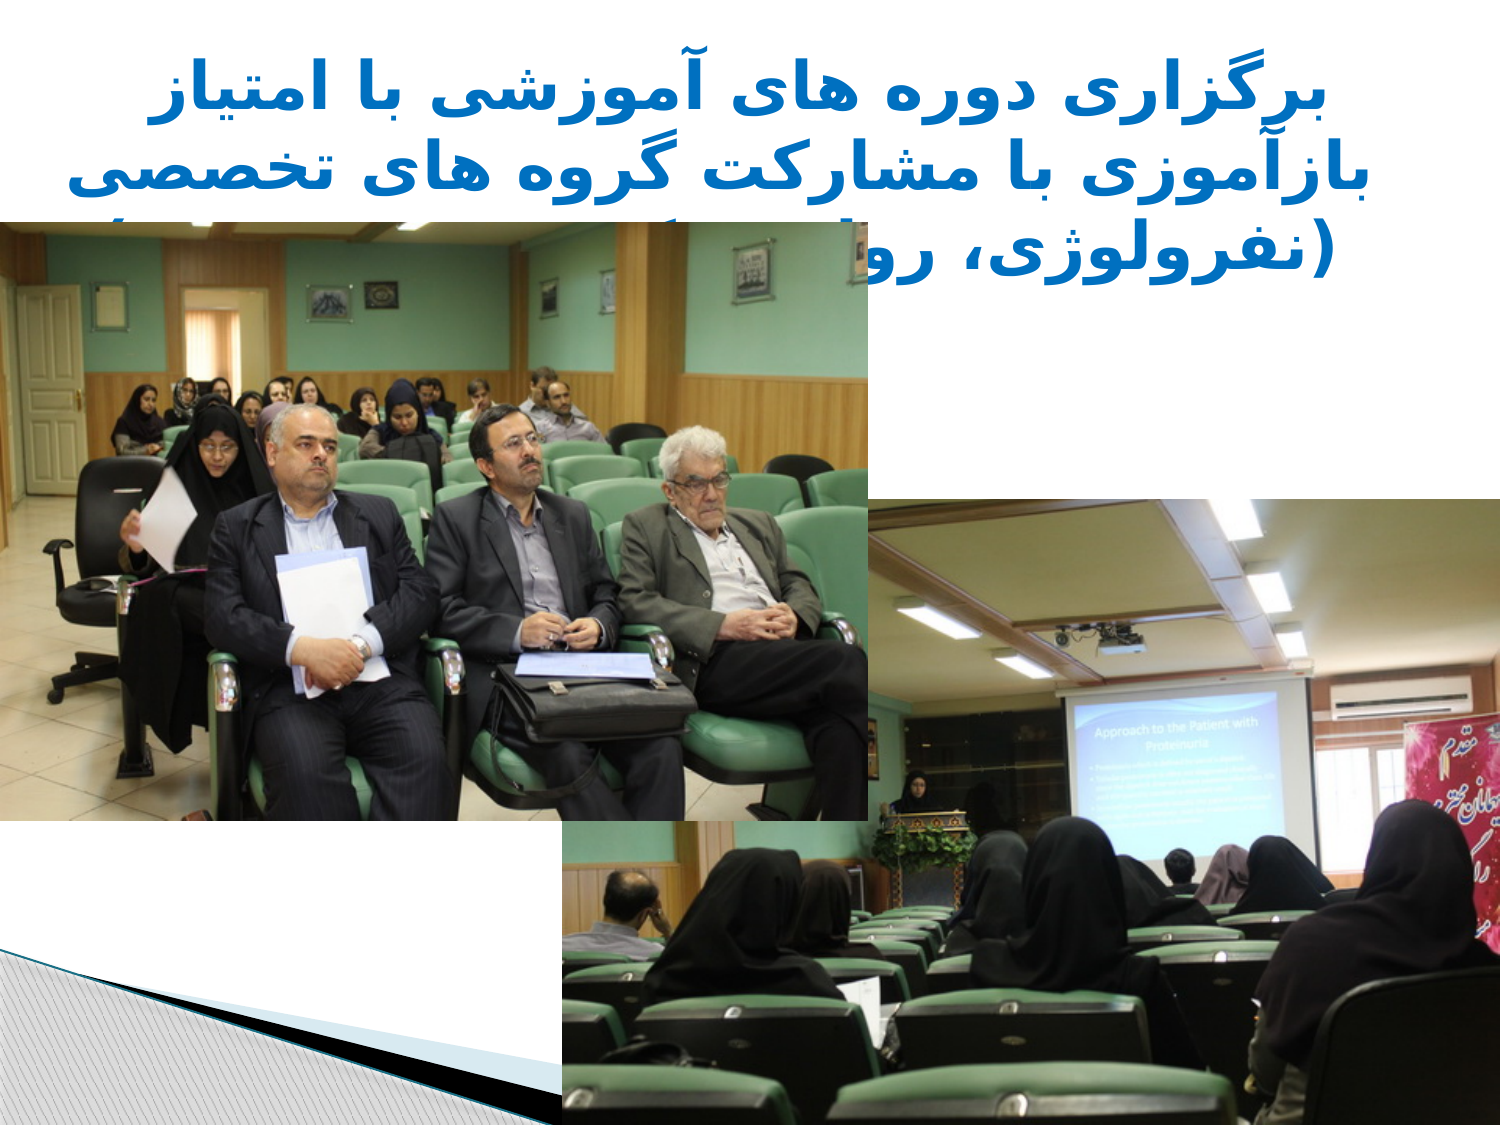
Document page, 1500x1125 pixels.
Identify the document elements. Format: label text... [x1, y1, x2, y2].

picture [0, 222, 1500, 1125]
list برگزاری دوره های آموزشی با امتياز بازآموزی با مشارکت گروه های تخصصی (نفرولوژی، روانپزشکی، عفونی و ...) [34, 34, 1466, 258]
